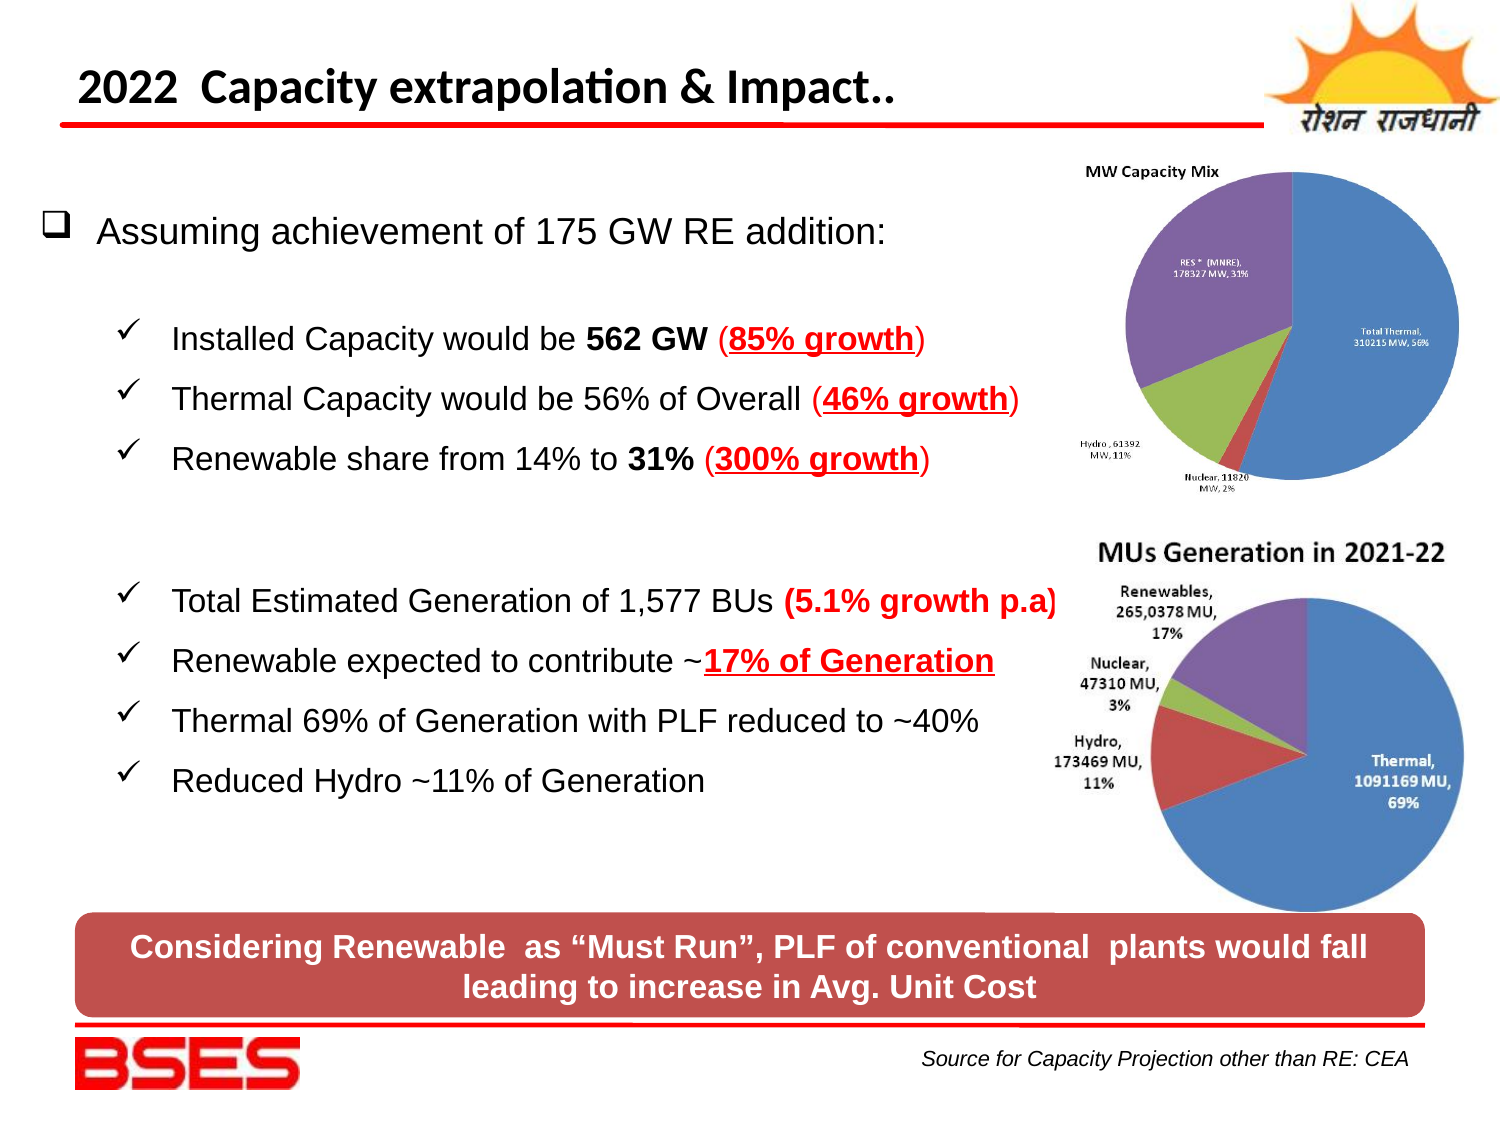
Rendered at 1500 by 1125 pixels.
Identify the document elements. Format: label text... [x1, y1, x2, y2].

picture [75, 1037, 300, 1090]
text_box Total Estimated Generation of 1,577 BUs (5.1% growth p.a) Renewable expected to contribute ~17% of Generation Thermal 69% of Generation with PLF reduced to ~40% Reduced Hydro ~11% of Generation [99, 552, 1049, 847]
picture [1054, 524, 1467, 913]
text_box Source for Capacity Projection other than RE: CEA [887, 1037, 1425, 1079]
text_box Considering Renewable as “Must Run”, PLF of conventional plants would fall leading to increase in Avg. Unit Cost [74, 912, 1425, 1018]
text_box Assuming achievement of 175 GW RE addition: Installed Capacity would be 562 GW (85% growth) Thermal Capacity would be 56% of Overall (46% growth) Renewable share from 14% to 31% (300% growth) [24, 199, 1038, 485]
picture [1074, 0, 1500, 514]
title 2022 Capacity extrapolation & Impact.. [62, 37, 1259, 131]
